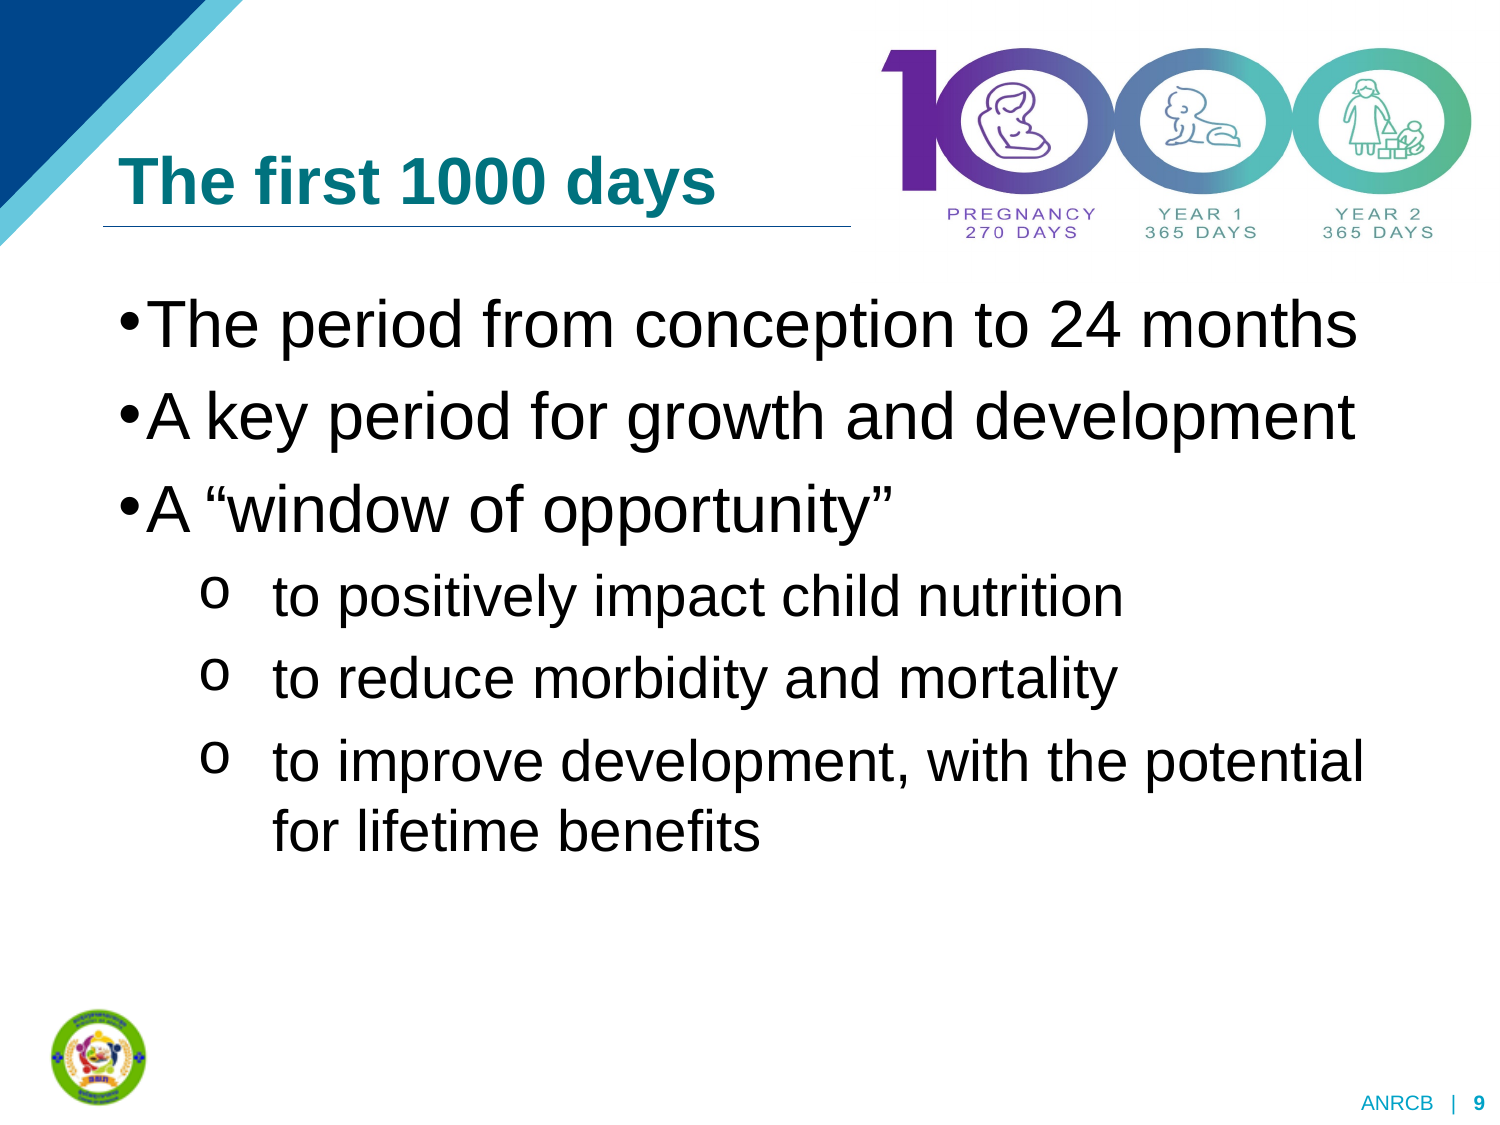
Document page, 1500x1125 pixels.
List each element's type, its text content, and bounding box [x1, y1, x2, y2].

slide_number ANRCB | ‹#› [1252, 1086, 1500, 1118]
list The period from conception to 24 months A key period for growth and development A “window of opportunity” to positively impact child nutrition to reduce morbidity and mortality to improve development, with the potential for lifetime benefits [103, 272, 1397, 1041]
picture [27, 1002, 160, 1112]
title The first 1000 days [103, 59, 845, 227]
picture [850, 0, 1500, 283]
